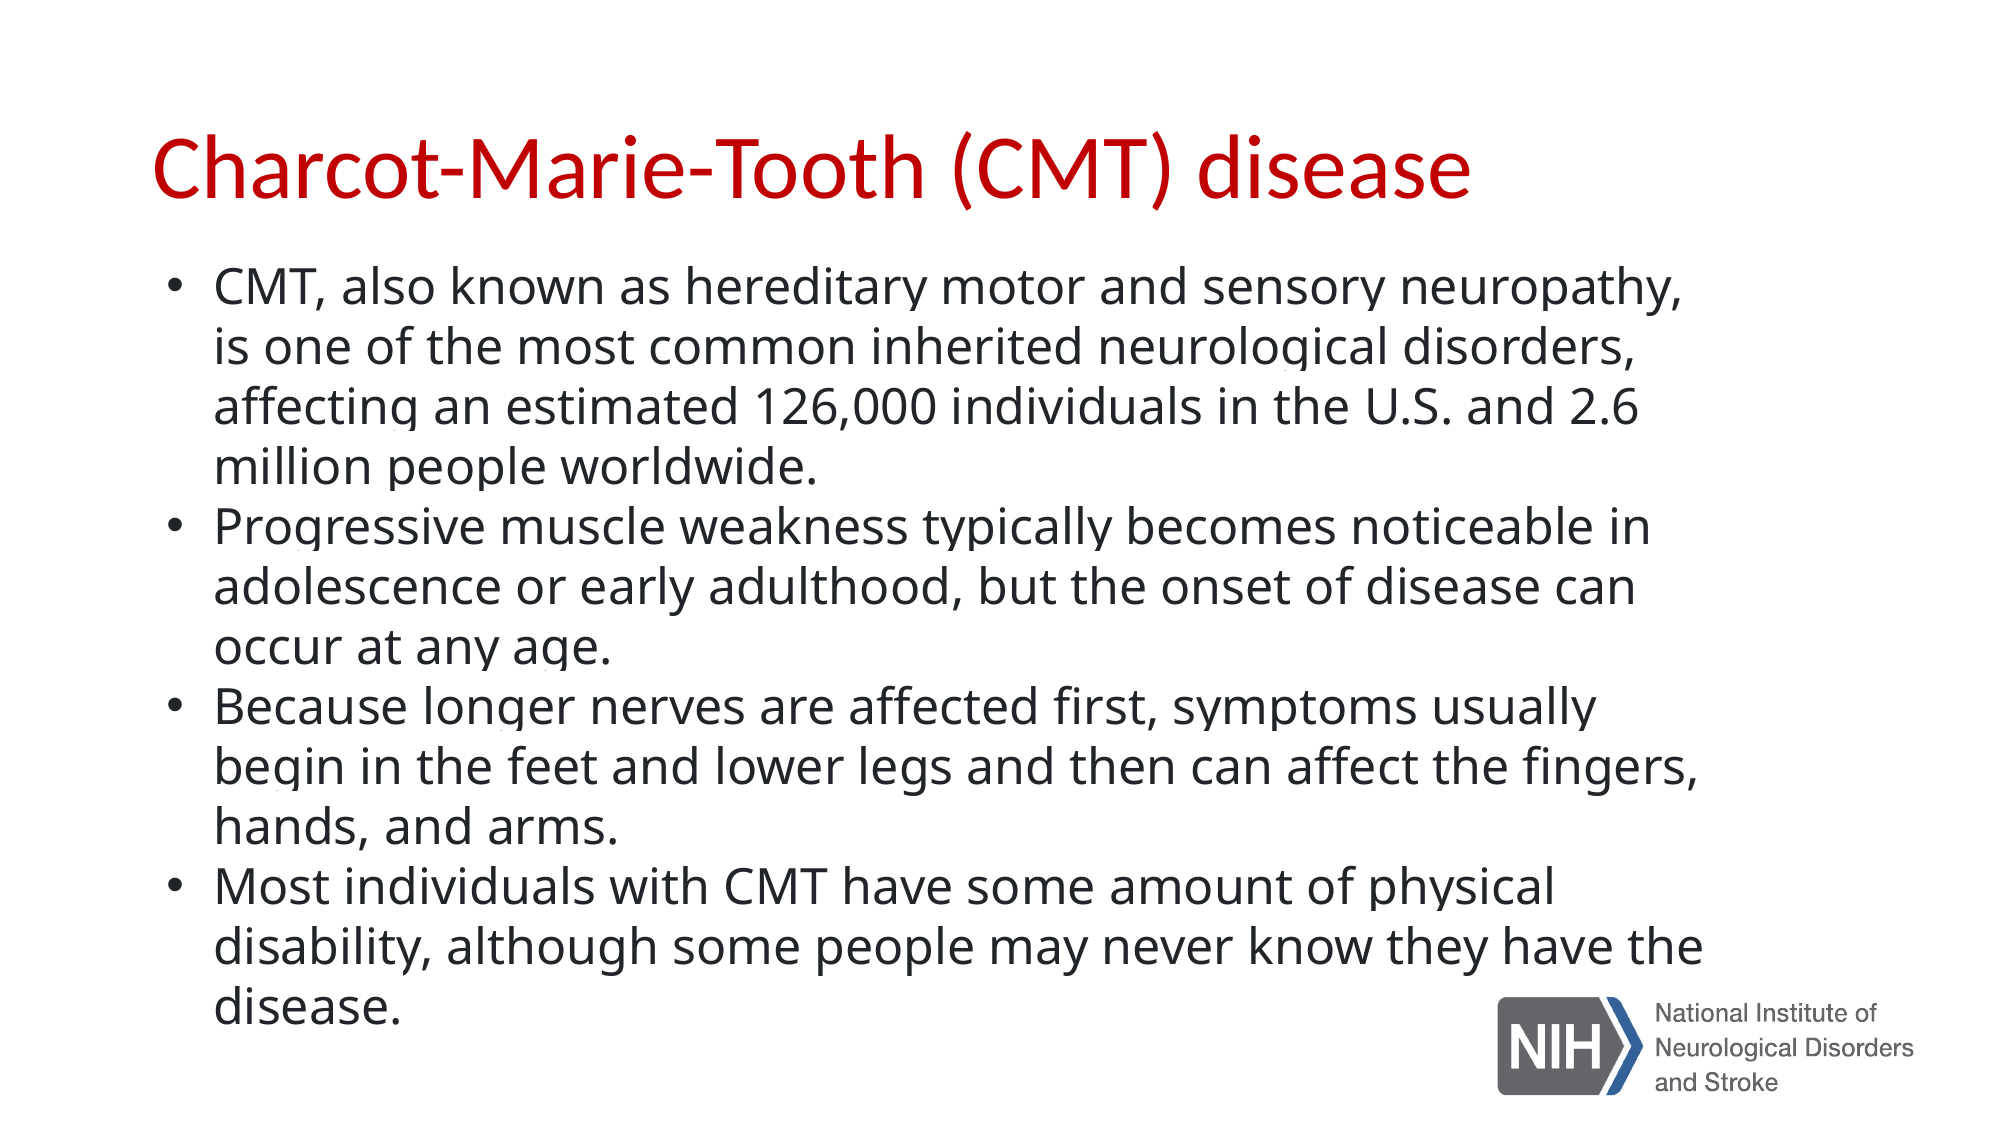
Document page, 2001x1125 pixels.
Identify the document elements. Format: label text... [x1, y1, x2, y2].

title Charcot-Marie-Tooth (CMT) disease [137, 59, 1863, 278]
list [1496, 994, 1914, 1098]
text_box CMT, also known as hereditary motor and sensory neuropathy, is one of the most common inherited neurological disorders, affecting an estimated 126,000 individuals in the U.S. and 2.6 million people worldwide. Progressive muscle weakness typically becomes noticeable in adolescence or early adulthood, but the onset of disease can occur at any age. Because longer nerves are affected first, symptoms usually begin in the feet and lower legs and then can affect the fingers, hands, and arms. Most individuals with CMT have some amount of physical disability, although some people may never know they have the disease. [151, 246, 1738, 1042]
